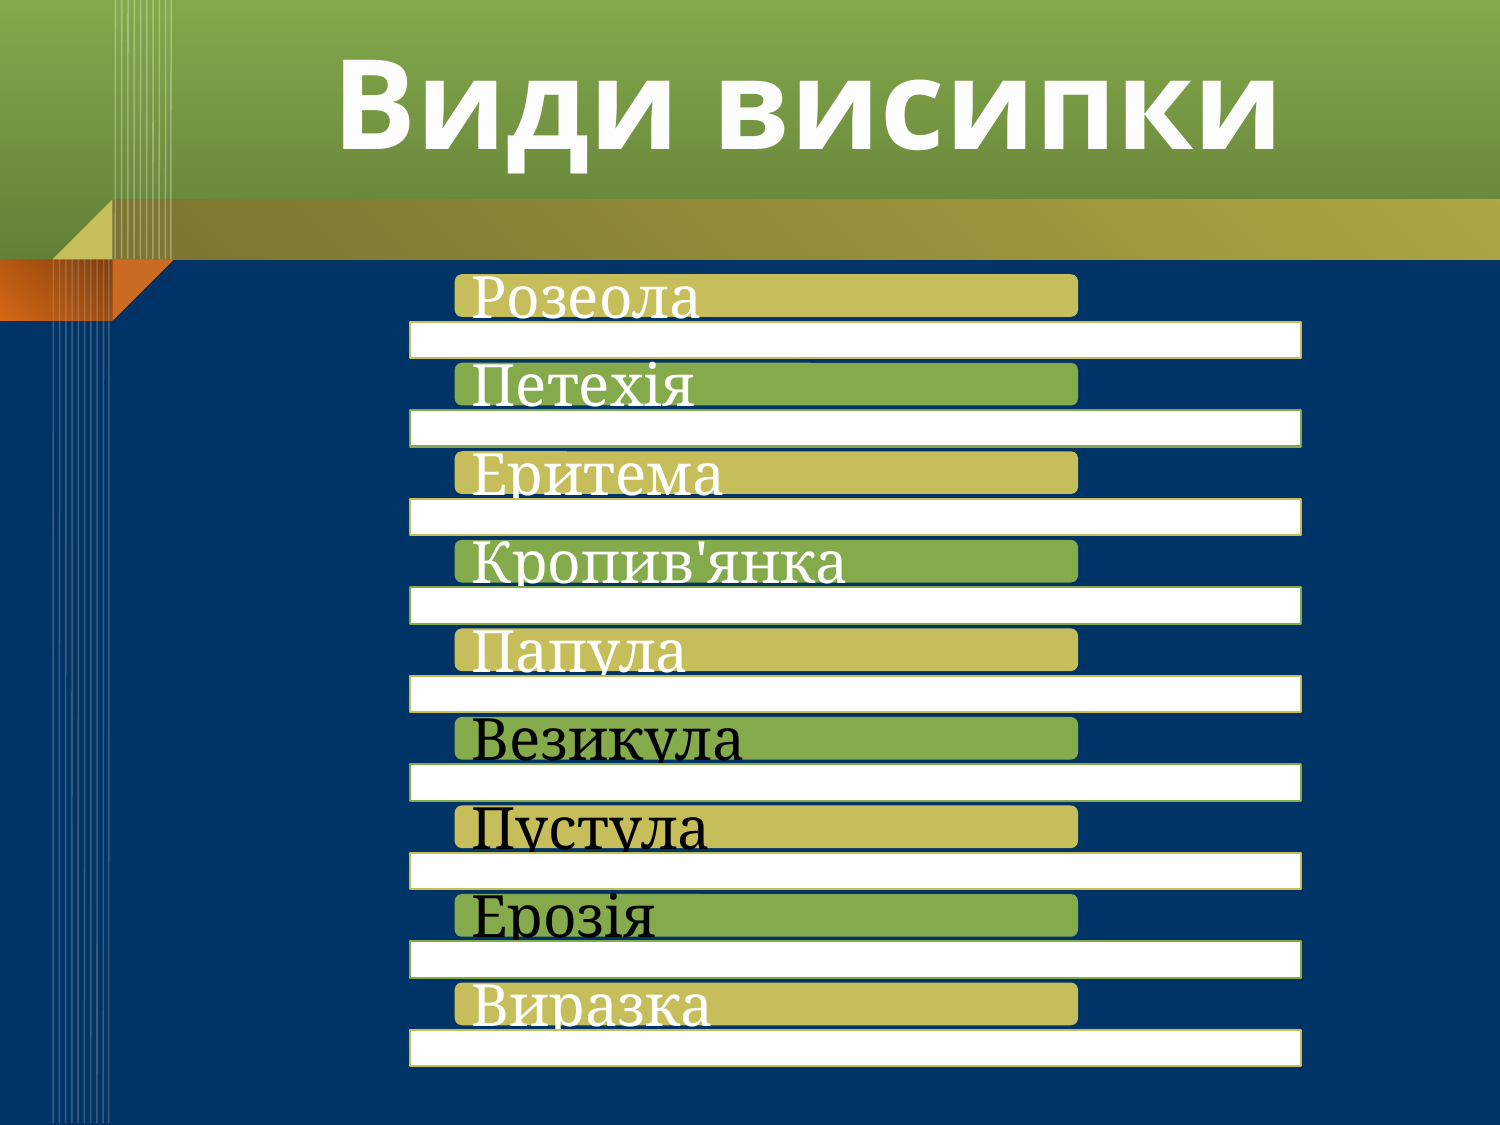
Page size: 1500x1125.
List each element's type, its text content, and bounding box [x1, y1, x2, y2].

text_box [409, 268, 1302, 1067]
title Види висипки [180, 6, 1437, 194]
